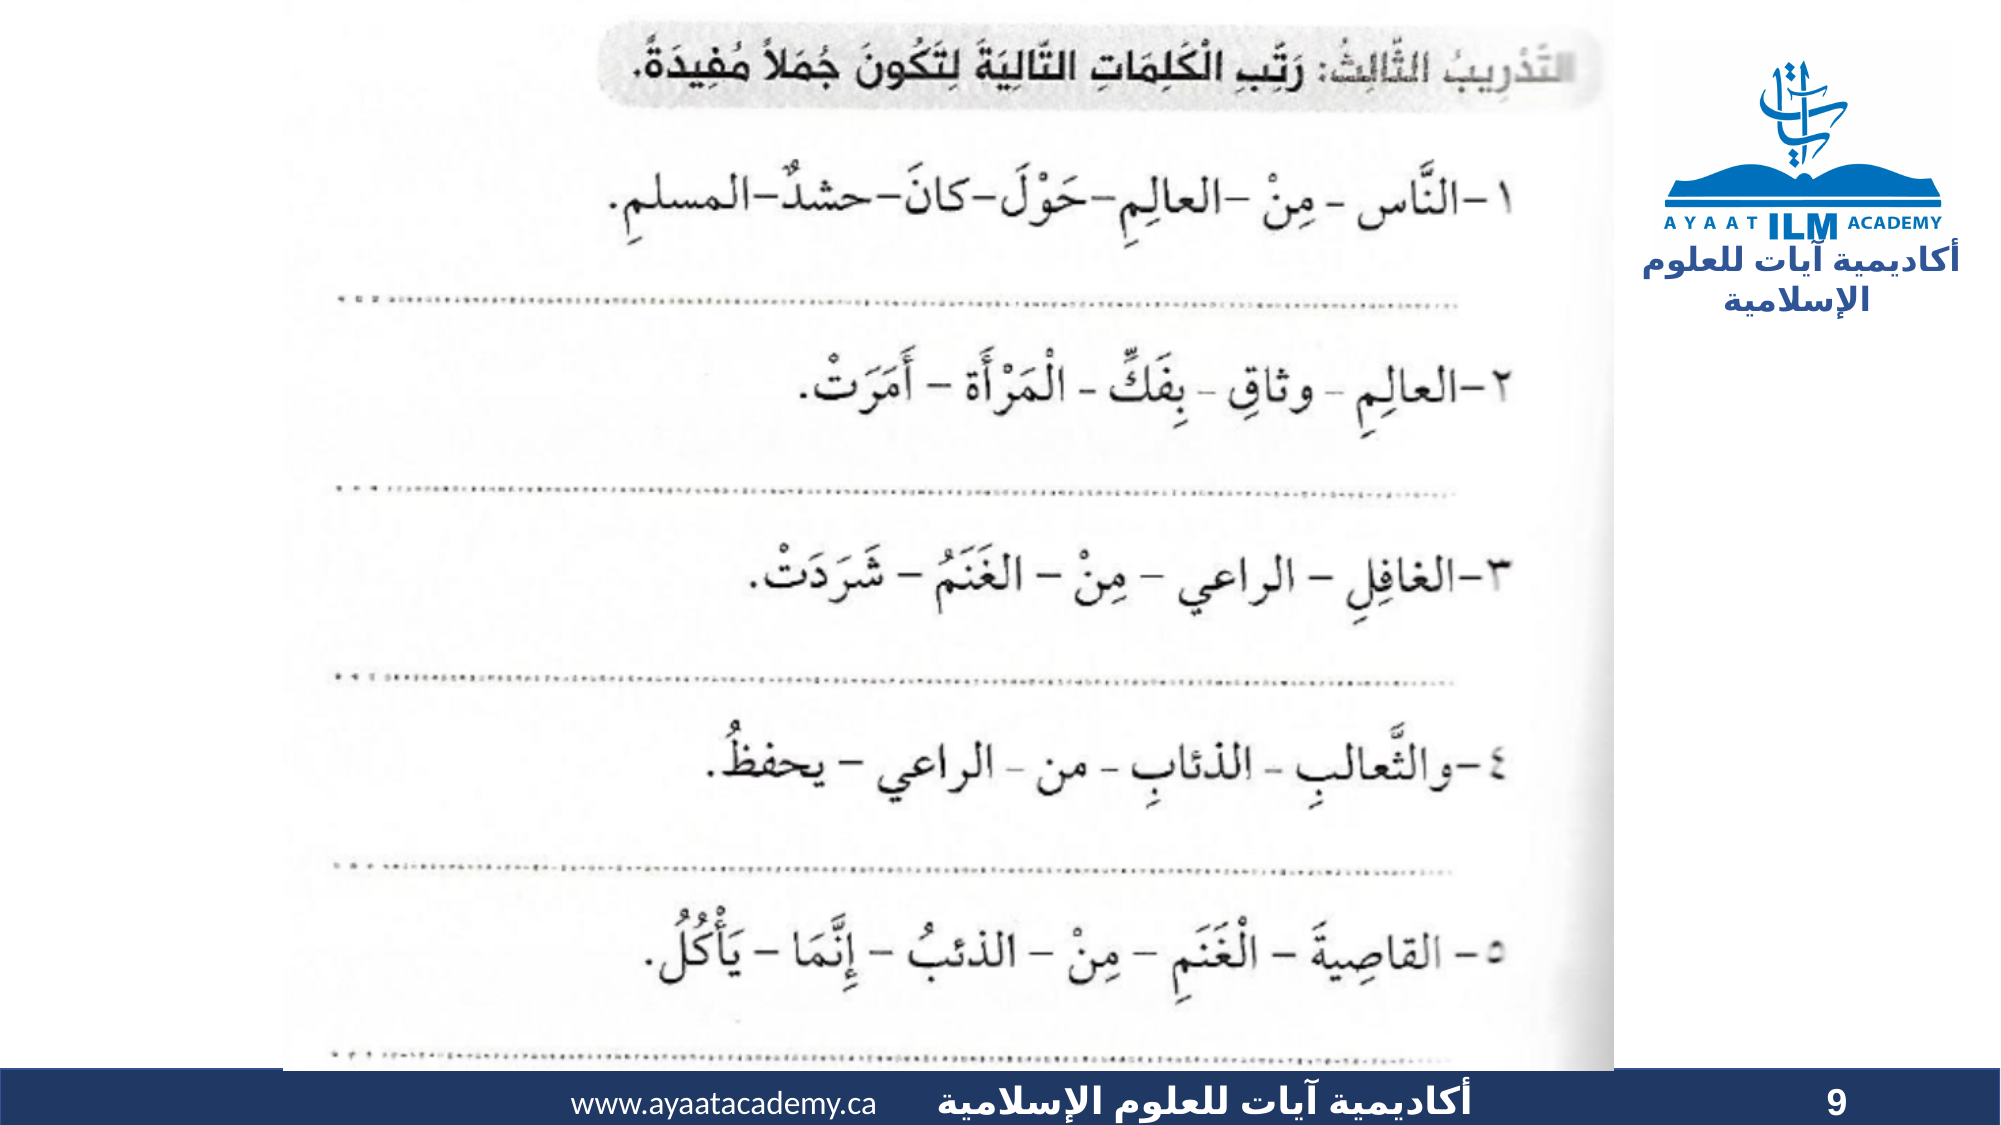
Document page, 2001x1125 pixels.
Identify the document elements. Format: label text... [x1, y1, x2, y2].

picture [283, 0, 1614, 1071]
slide_number 9 [1412, 1070, 1863, 1125]
picture [1651, 37, 1952, 257]
